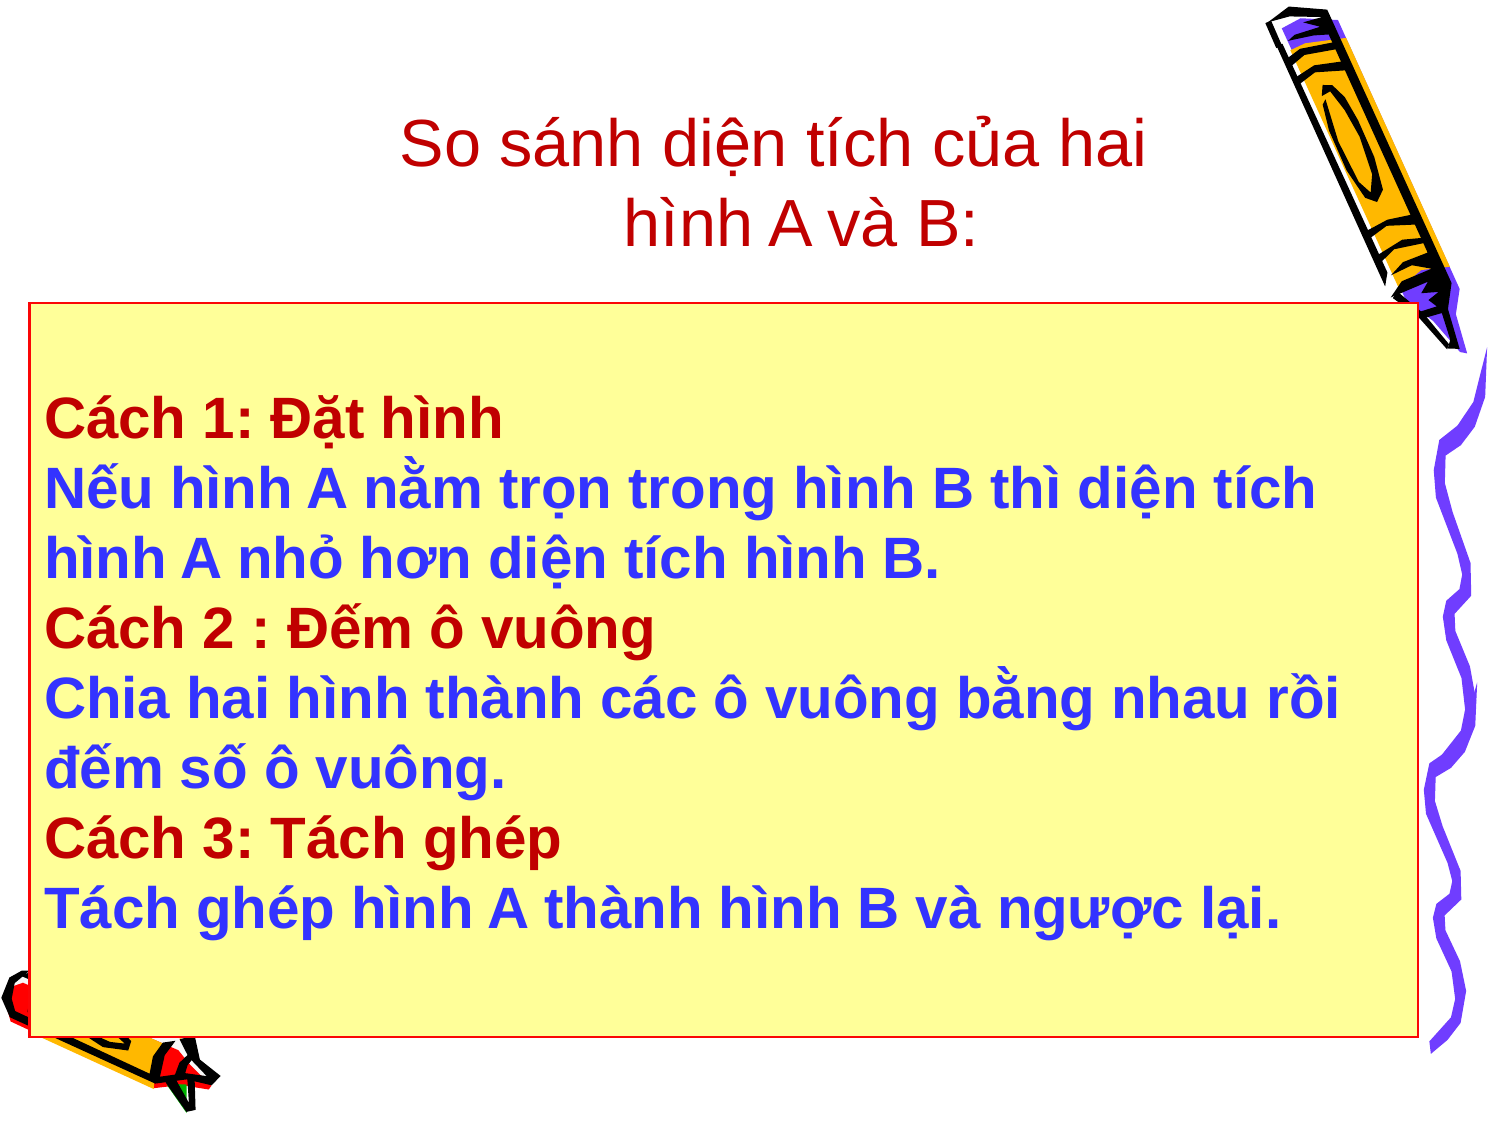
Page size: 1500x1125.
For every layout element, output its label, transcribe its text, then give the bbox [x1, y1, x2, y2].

list So sánh diện tích của hai hình A và B: [336, 130, 1211, 187]
text_box [242, 54, 1274, 130]
text_box Cách 1: Đặt hình Nếu hình A nằm trọn trong hình B thì diện tích hình A nhỏ hơn diện tích hình B. Cách 2 : Đếm ô vuông Chia hai hình thành các ô vuông bằng nhau rồi đếm số ô vuông. Cách 3: Tách ghép Tách ghép hình A thành hình B và ngược lại. [29, 302, 1419, 1038]
